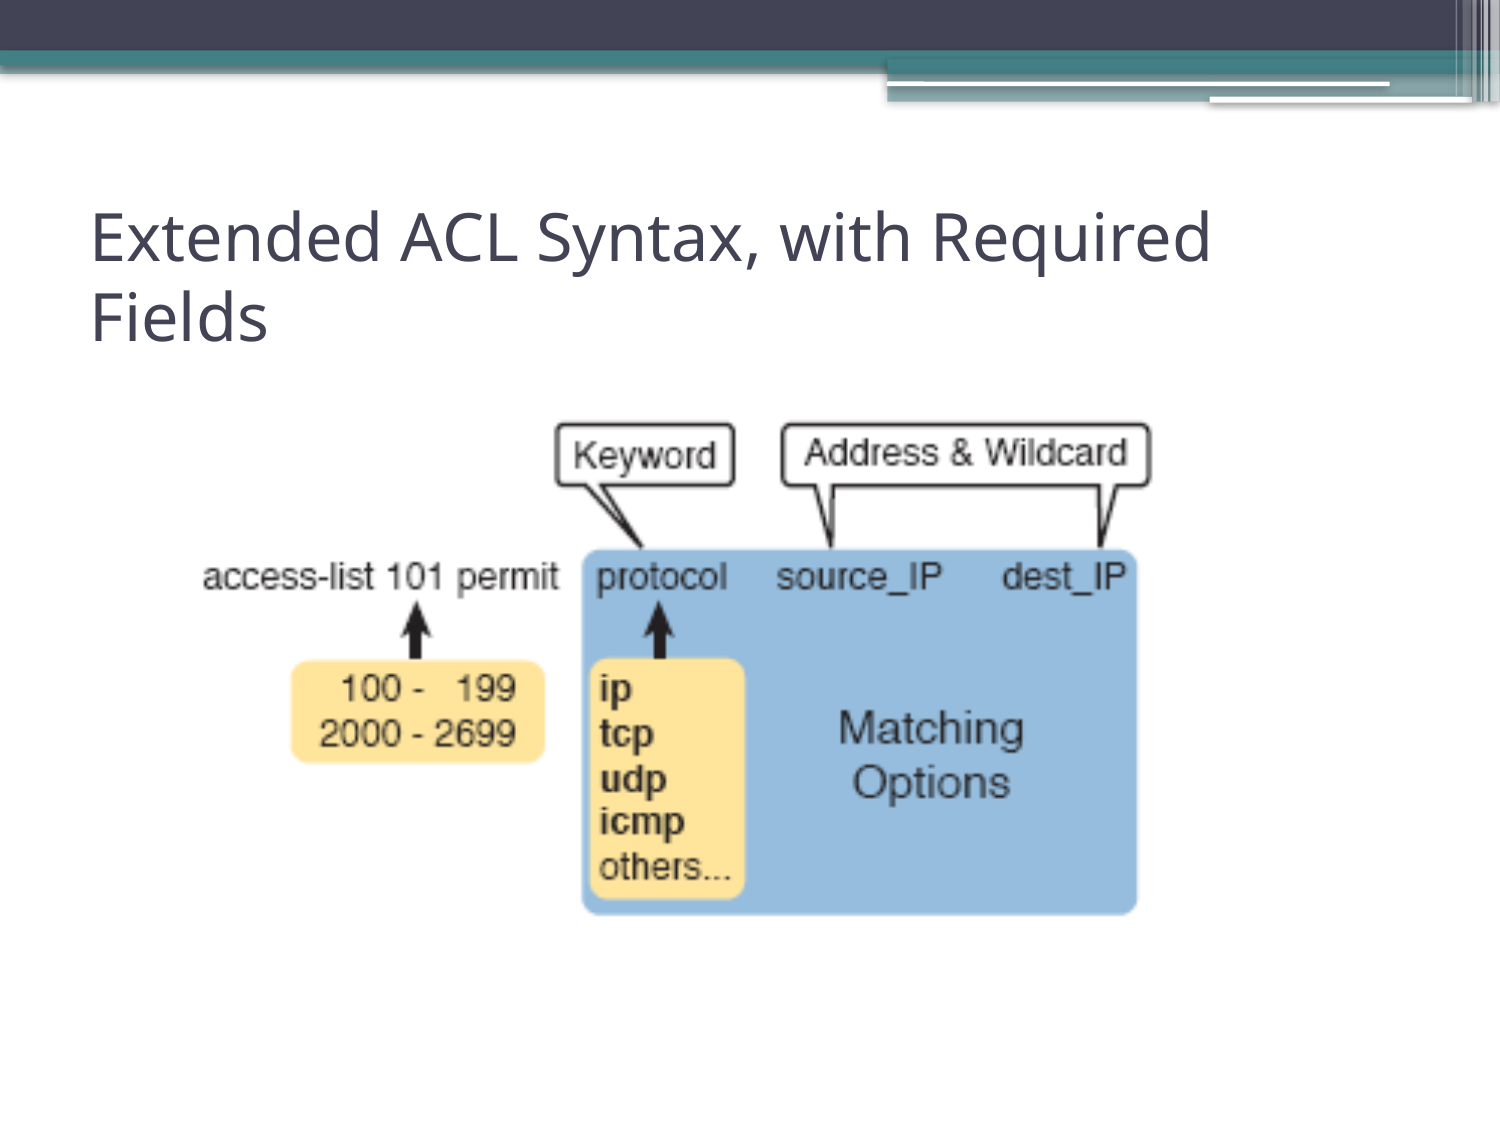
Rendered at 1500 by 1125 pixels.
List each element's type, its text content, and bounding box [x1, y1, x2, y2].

text_box [74, 45, 1425, 163]
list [187, 403, 1177, 938]
title Extended ACL Syntax, with Required Fields [75, 187, 1425, 363]
